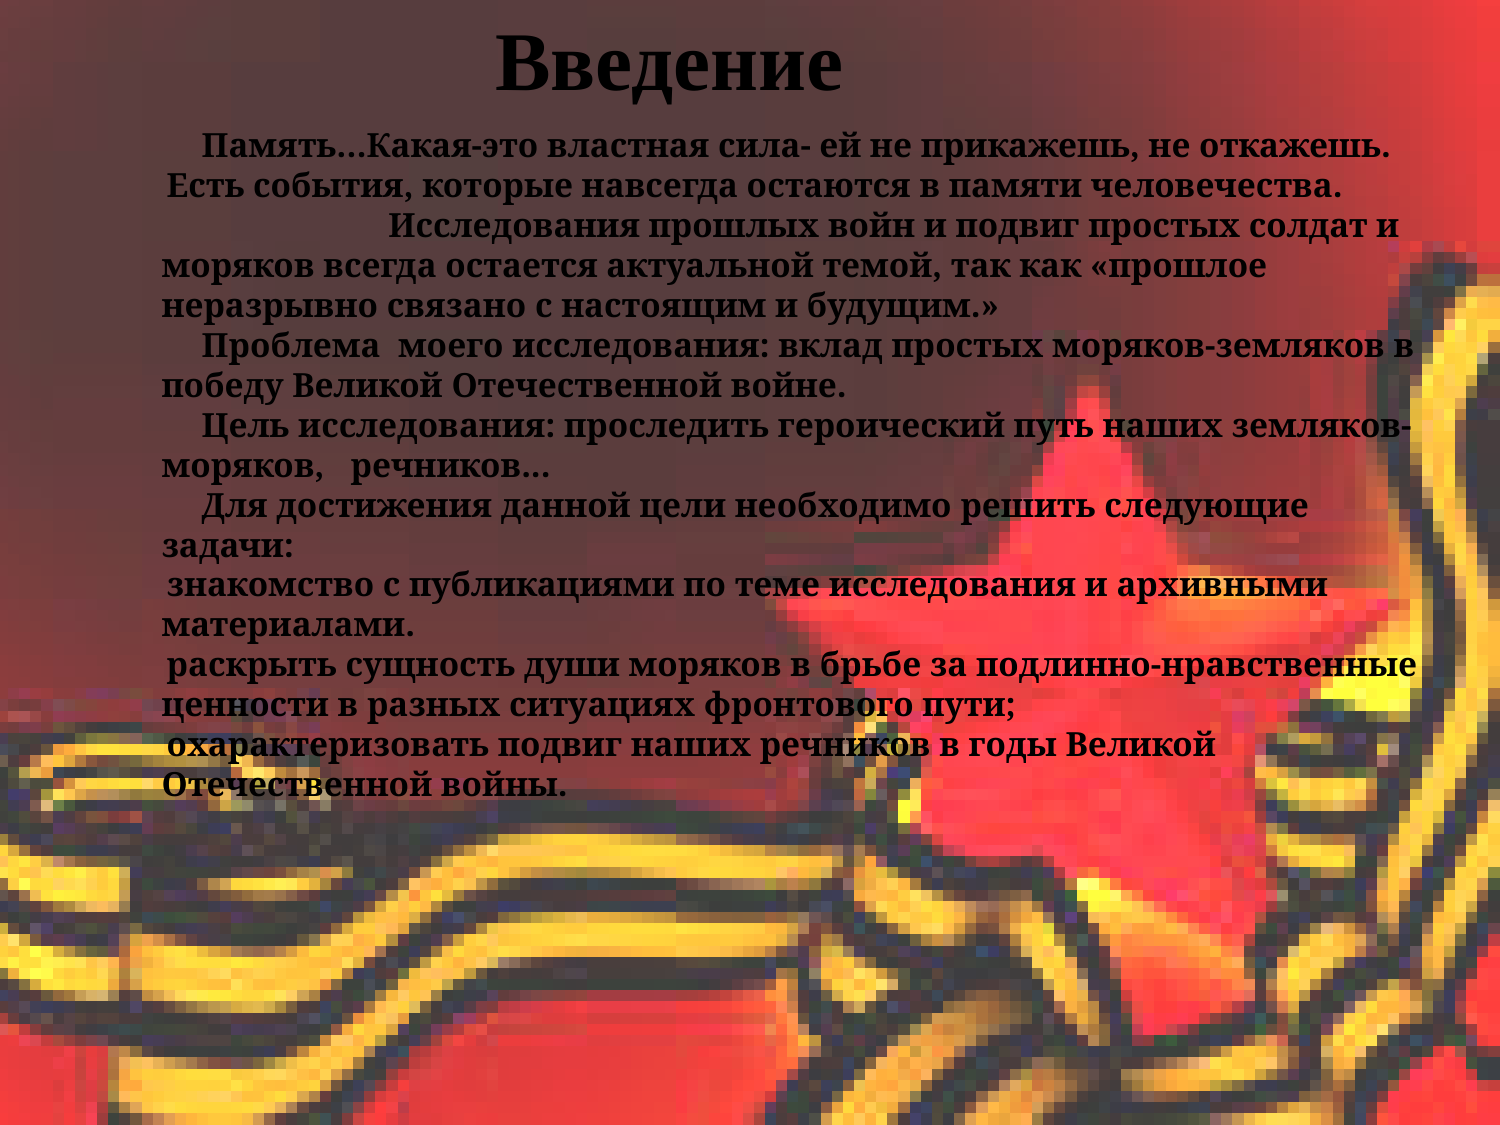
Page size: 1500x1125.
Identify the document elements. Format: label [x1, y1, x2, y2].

list [0, 0, 1500, 1125]
